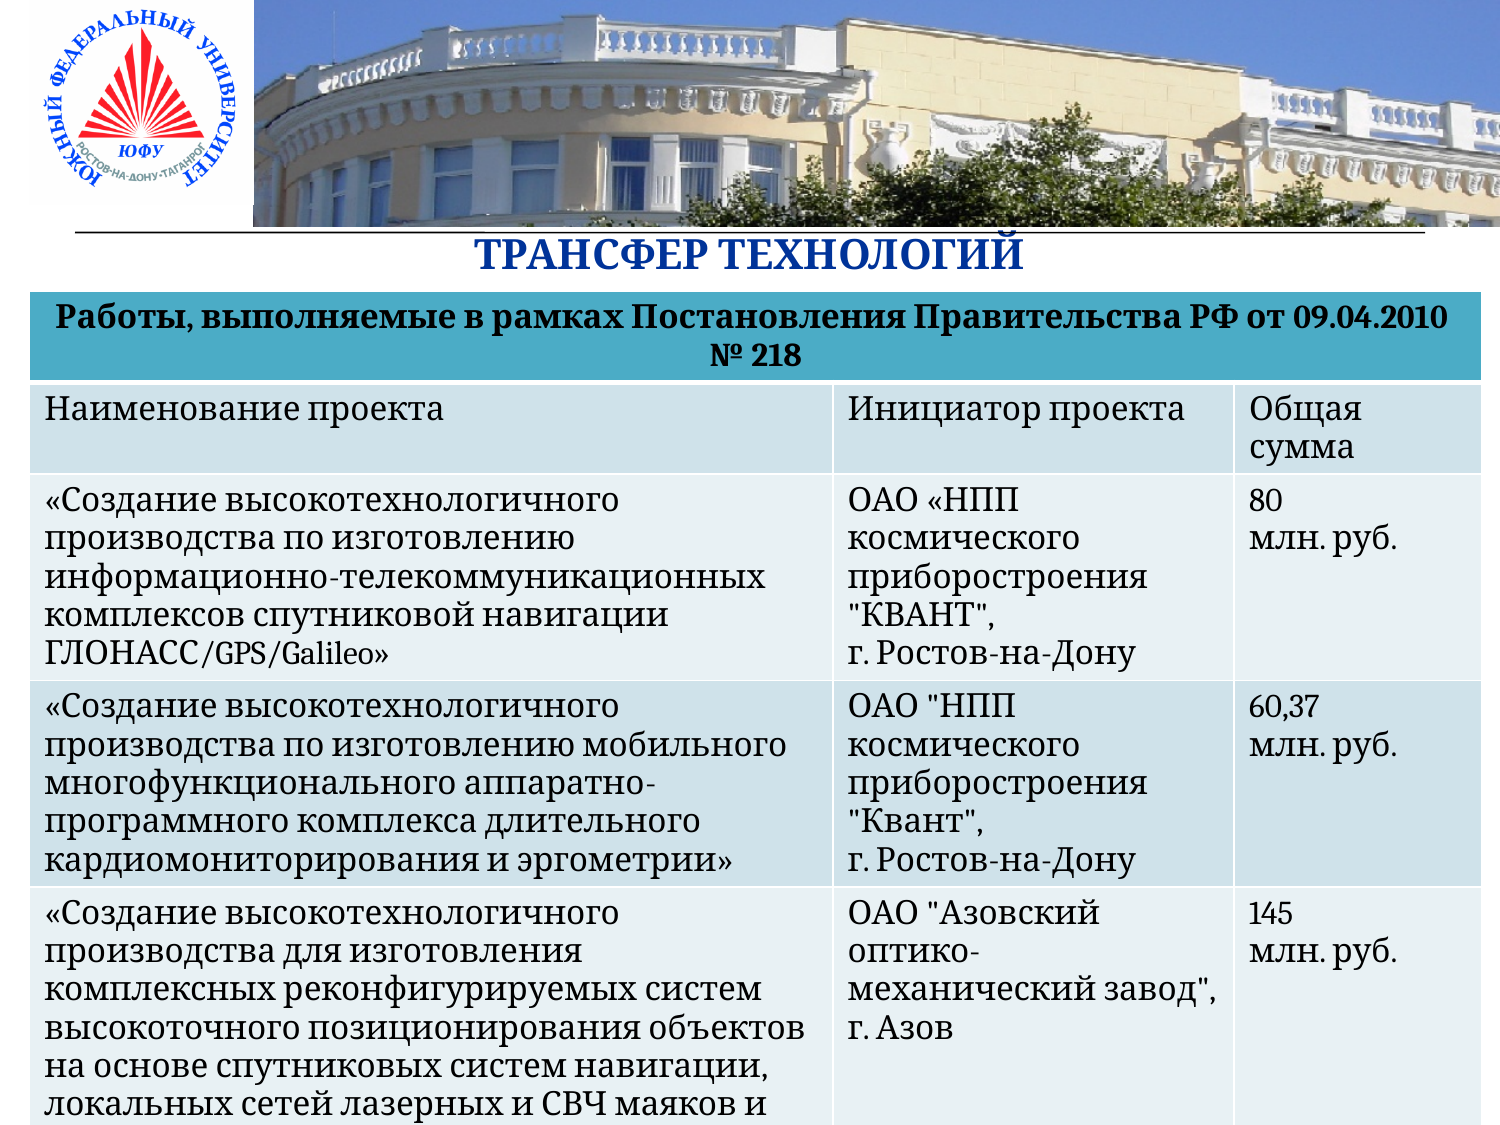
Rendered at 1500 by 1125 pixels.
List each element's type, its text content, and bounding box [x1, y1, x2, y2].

list ТРАНСФЕР ТЕХНОЛОГИЙ [74, 240, 1426, 290]
table_cell Инициатор проекта [834, 385, 1233, 473]
table_header Работы, выполняемые в рамках Постановления Правительства РФ от 09.04.2010 № 218 [30, 292, 1481, 380]
table_cell «Создание высокотехнологичного производства по изготовлению мобильного многофункционального аппаратно-программного комплекса длительного кардиомониторирования и эргометрии» [30, 681, 832, 886]
table_cell ОАО «НПП космического приборостроения "КВАНТ", г. Ростов-на-Дону [834, 475, 1233, 680]
picture [29, 0, 255, 205]
table_cell «Создание высокотехнологичного производства для изготовления комплексных реконфигурируемых систем высокоточного позиционирования объектов на основе спутниковых систем навигации, локальных сетей лазерных и СВЧ маяков и МЭМС технологии» [30, 888, 832, 1125]
table_cell 145 млн. руб. [1235, 888, 1481, 1125]
table_cell Общая сумма [1235, 385, 1481, 473]
table_cell ОАО "НПП космического приборостроения "Квант", г. Ростов-на-Дону [834, 681, 1233, 886]
table_cell 60,37 млн. руб. [1235, 681, 1481, 886]
table_cell Наименование проекта [30, 385, 832, 473]
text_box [74, 0, 1500, 233]
table_cell 80 млн. руб. [1235, 475, 1481, 680]
table_cell ОАО "Азовский оптико-механический завод", г. Азов [834, 888, 1233, 1125]
table_cell «Создание высокотехнологичного производства по изготовлению информационно-телекоммуникационных комплексов спутниковой навигации ГЛОНАСС/GPS/Galileo» [30, 475, 832, 680]
